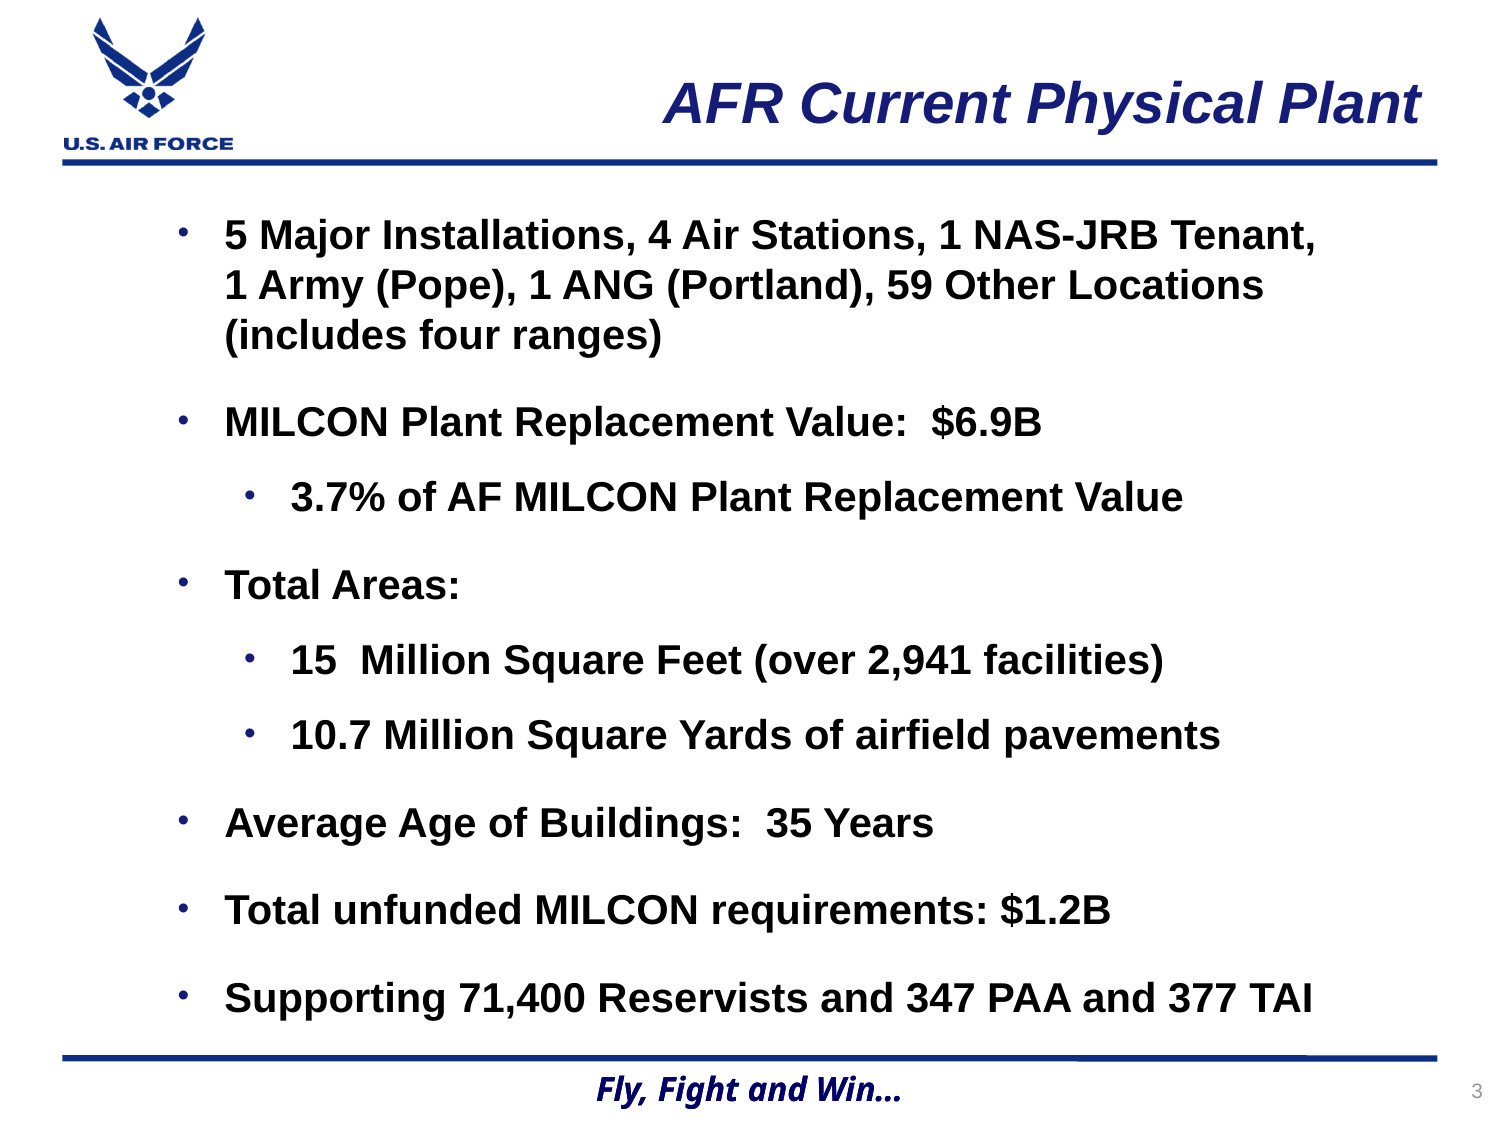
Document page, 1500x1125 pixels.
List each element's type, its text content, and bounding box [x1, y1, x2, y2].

title AFR Current Physical Plant [474, 37, 1437, 163]
list 5 Major Installations, 4 Air Stations, 1 NAS-JRB Tenant, 1 Army (Pope), 1 ANG (Portland), 59 Other Locations (includes four ranges) MILCON Plant Replacement Value: $6.9B 3.7% of AF MILCON Plant Replacement Value Total Areas: 15 Million Square Feet (over 2,941 facilities) 10.7 Million Square Yards of airfield pavements Average Age of Buildings: 35 Years Total unfunded MILCON requirements: $1.2B Supporting 71,400 Reservists and 347 PAA and 377 TAI [162, 200, 1452, 1047]
text_box [512, 1024, 988, 1100]
slide_number 3 [1310, 1070, 1499, 1121]
picture [64, 17, 233, 150]
text_box [543, 240, 952, 307]
text_box [112, 1024, 425, 1100]
